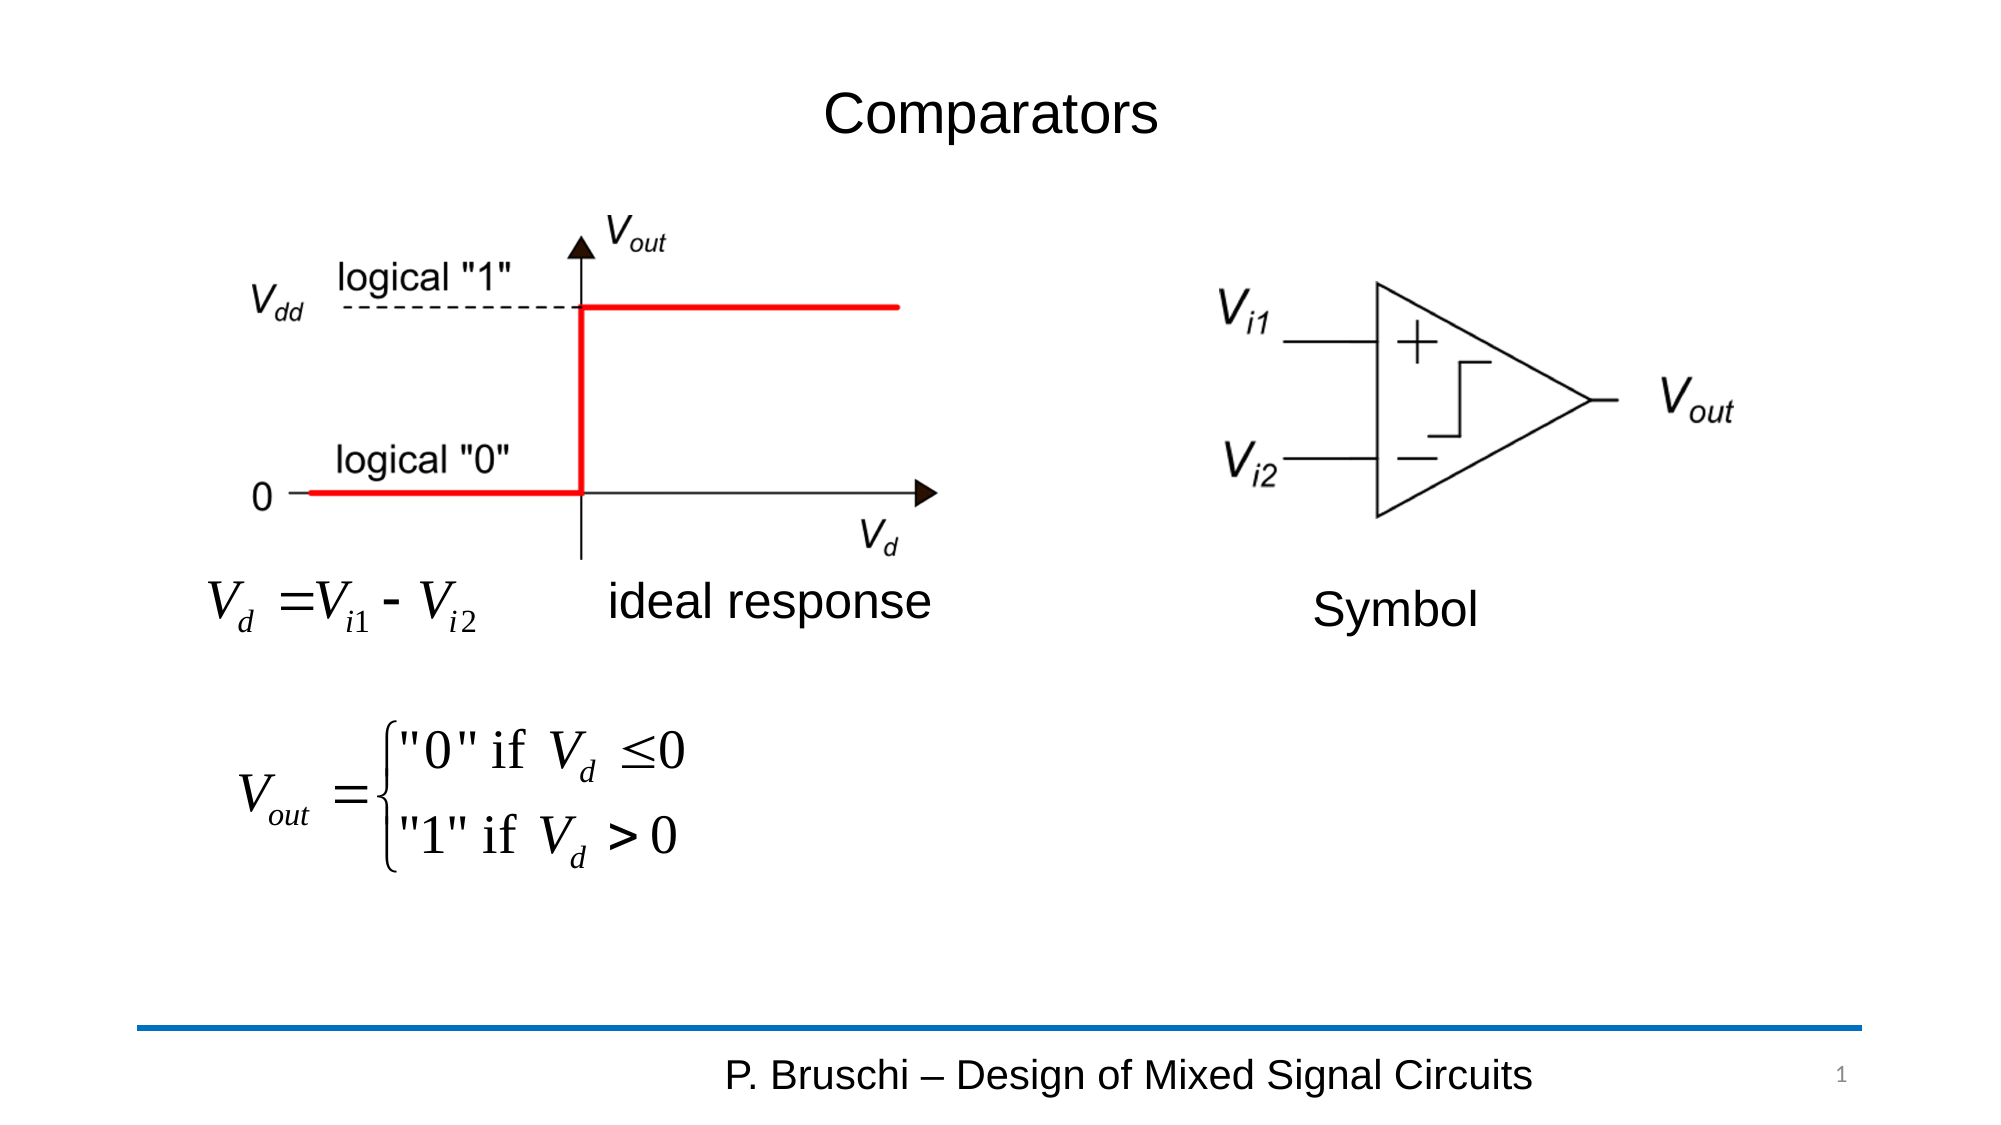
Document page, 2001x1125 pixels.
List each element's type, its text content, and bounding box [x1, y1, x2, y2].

title Comparators [137, 59, 1863, 169]
picture [1219, 281, 1734, 519]
footer P. Bruschi – Design of Mixed Signal Circuits [662, 1042, 1596, 1103]
text_box ideal response [593, 560, 952, 636]
text_box Symbol [1297, 568, 1657, 644]
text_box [232, 708, 708, 886]
picture [252, 215, 938, 560]
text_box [201, 562, 486, 647]
slide_number 1 [1718, 1042, 1863, 1103]
